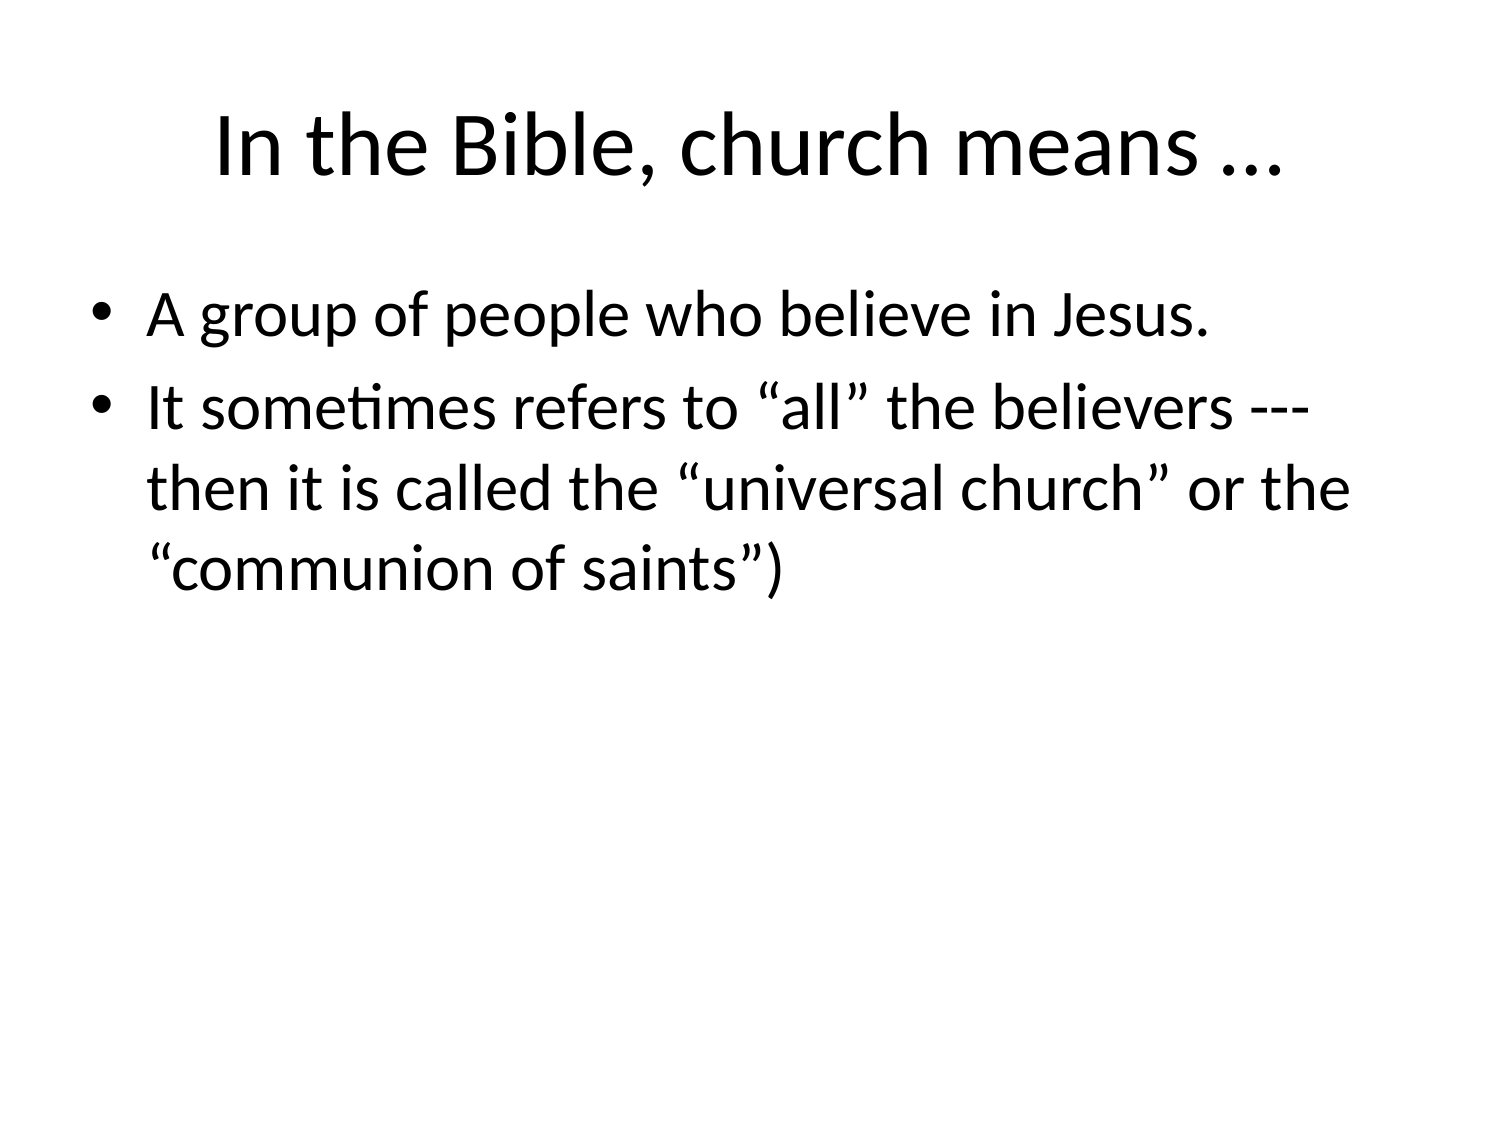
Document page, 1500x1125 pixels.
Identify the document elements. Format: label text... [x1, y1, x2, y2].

list A group of people who believe in Jesus. It sometimes refers to “all” the believers --- then it is called the “universal church” or the “communion of saints”) [75, 262, 1425, 1005]
title In the Bible, church means … [75, 45, 1425, 233]
